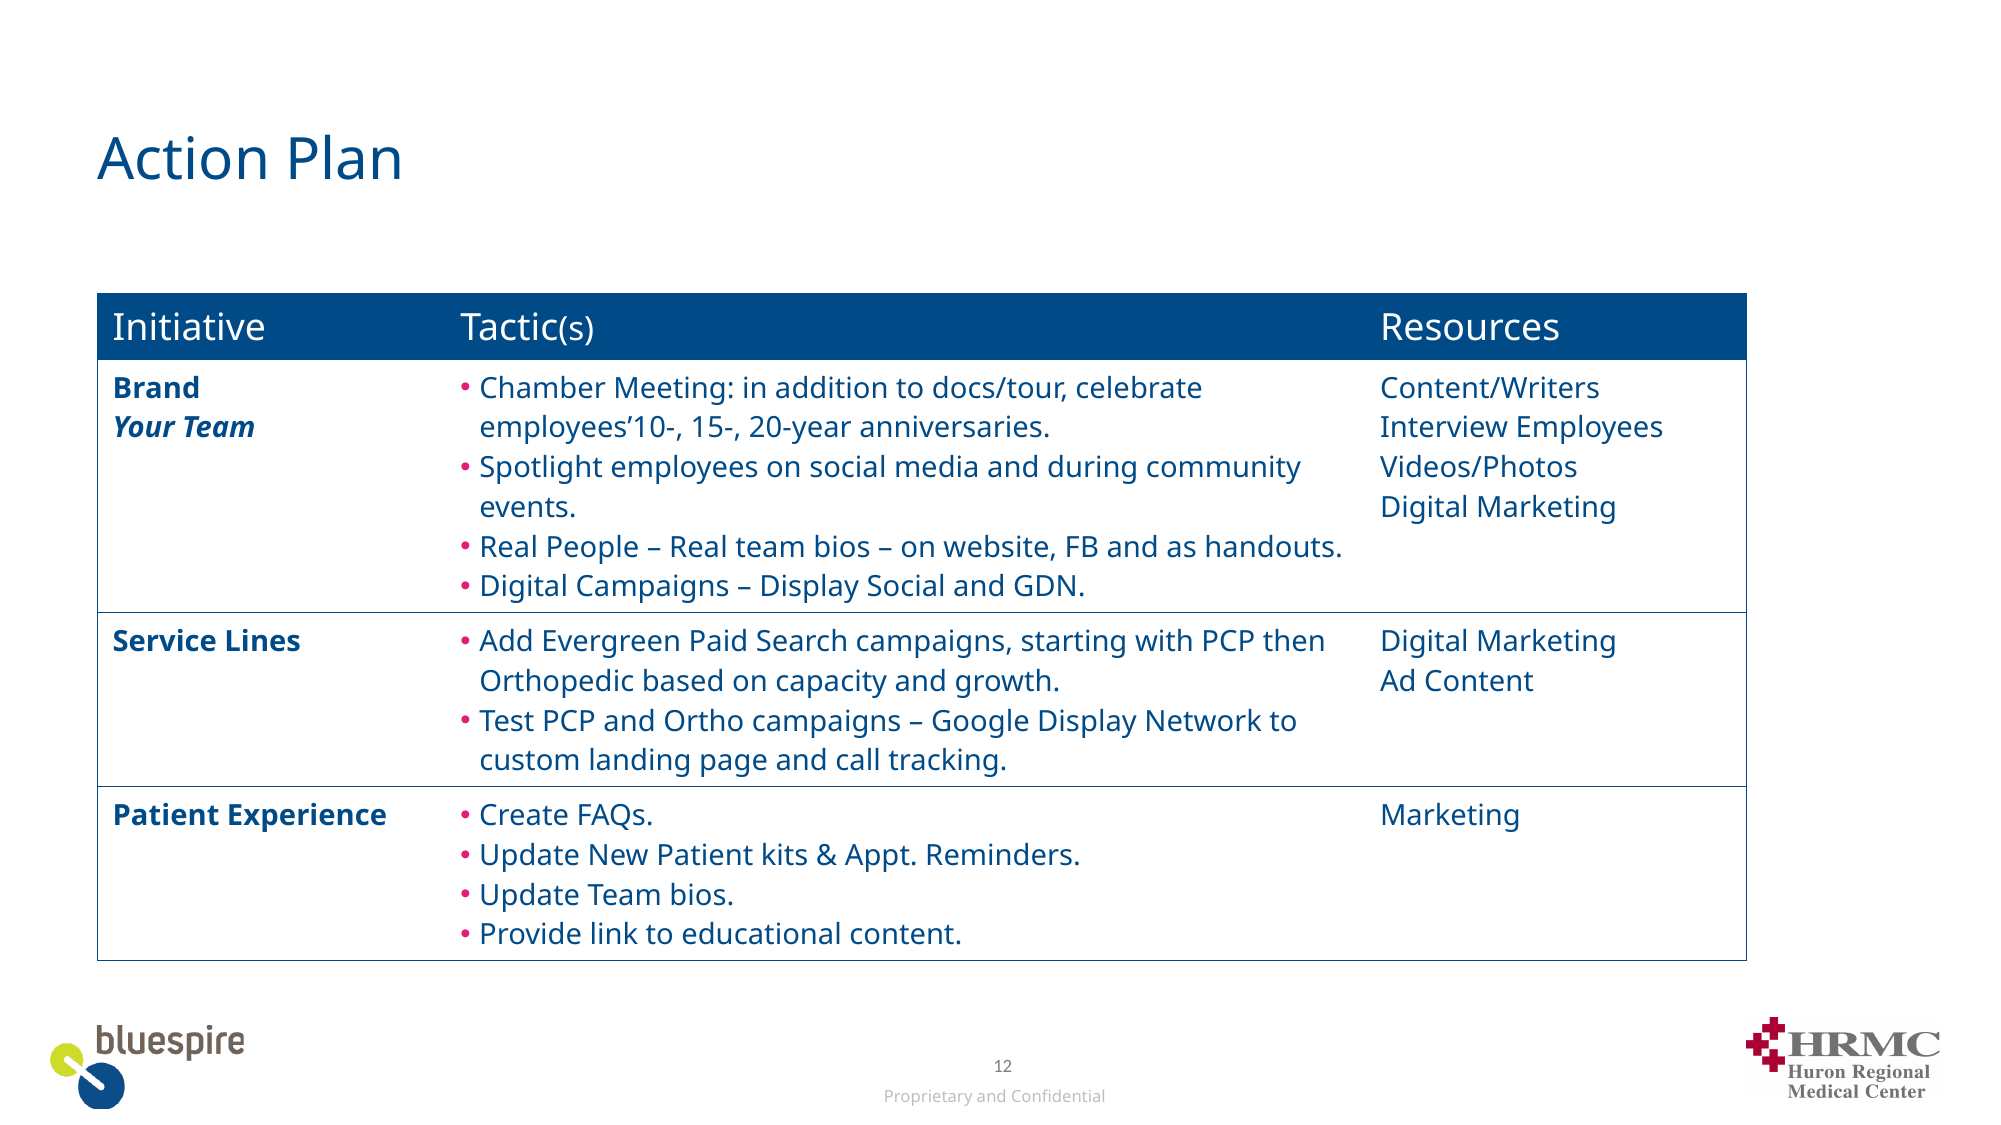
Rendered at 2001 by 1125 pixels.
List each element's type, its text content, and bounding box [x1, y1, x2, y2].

table_cell Add Evergreen Paid Search campaigns, starting with PCP then Orthopedic based on capacity and growth. Test PCP and Ortho campaigns – Google Display Network to custom landing page and call tracking. [445, 613, 1365, 786]
table_header Tactic(s) [445, 294, 1365, 359]
table_cell Create FAQs. Update New Patient kits & Appt. Reminders. Update Team bios. Provide link to educational content. [445, 787, 1365, 960]
table_cell Marketing [1365, 787, 1746, 960]
table_cell Digital Marketing Ad Content [1365, 613, 1746, 786]
title Action Plan [97, 70, 1892, 253]
table_header Initiative [98, 294, 445, 359]
table_cell Patient Experience [98, 787, 445, 960]
picture [1746, 1017, 1940, 1098]
table_cell Content/Writers Interview Employees Videos/Photos Digital Marketing [1365, 360, 1746, 612]
table_cell Chamber Meeting: in addition to docs/tour, celebrate employees’10-, 15-, 20-year anniversaries. Spotlight employees on social media and during community events. Real People – Real team bios – on website, FB and as handouts. Digital Campaigns – Display Social and GDN. [445, 360, 1365, 612]
table_cell Brand Your Team [98, 360, 445, 612]
table_cell Service Lines [98, 613, 445, 786]
table_header Resources [1365, 294, 1746, 359]
